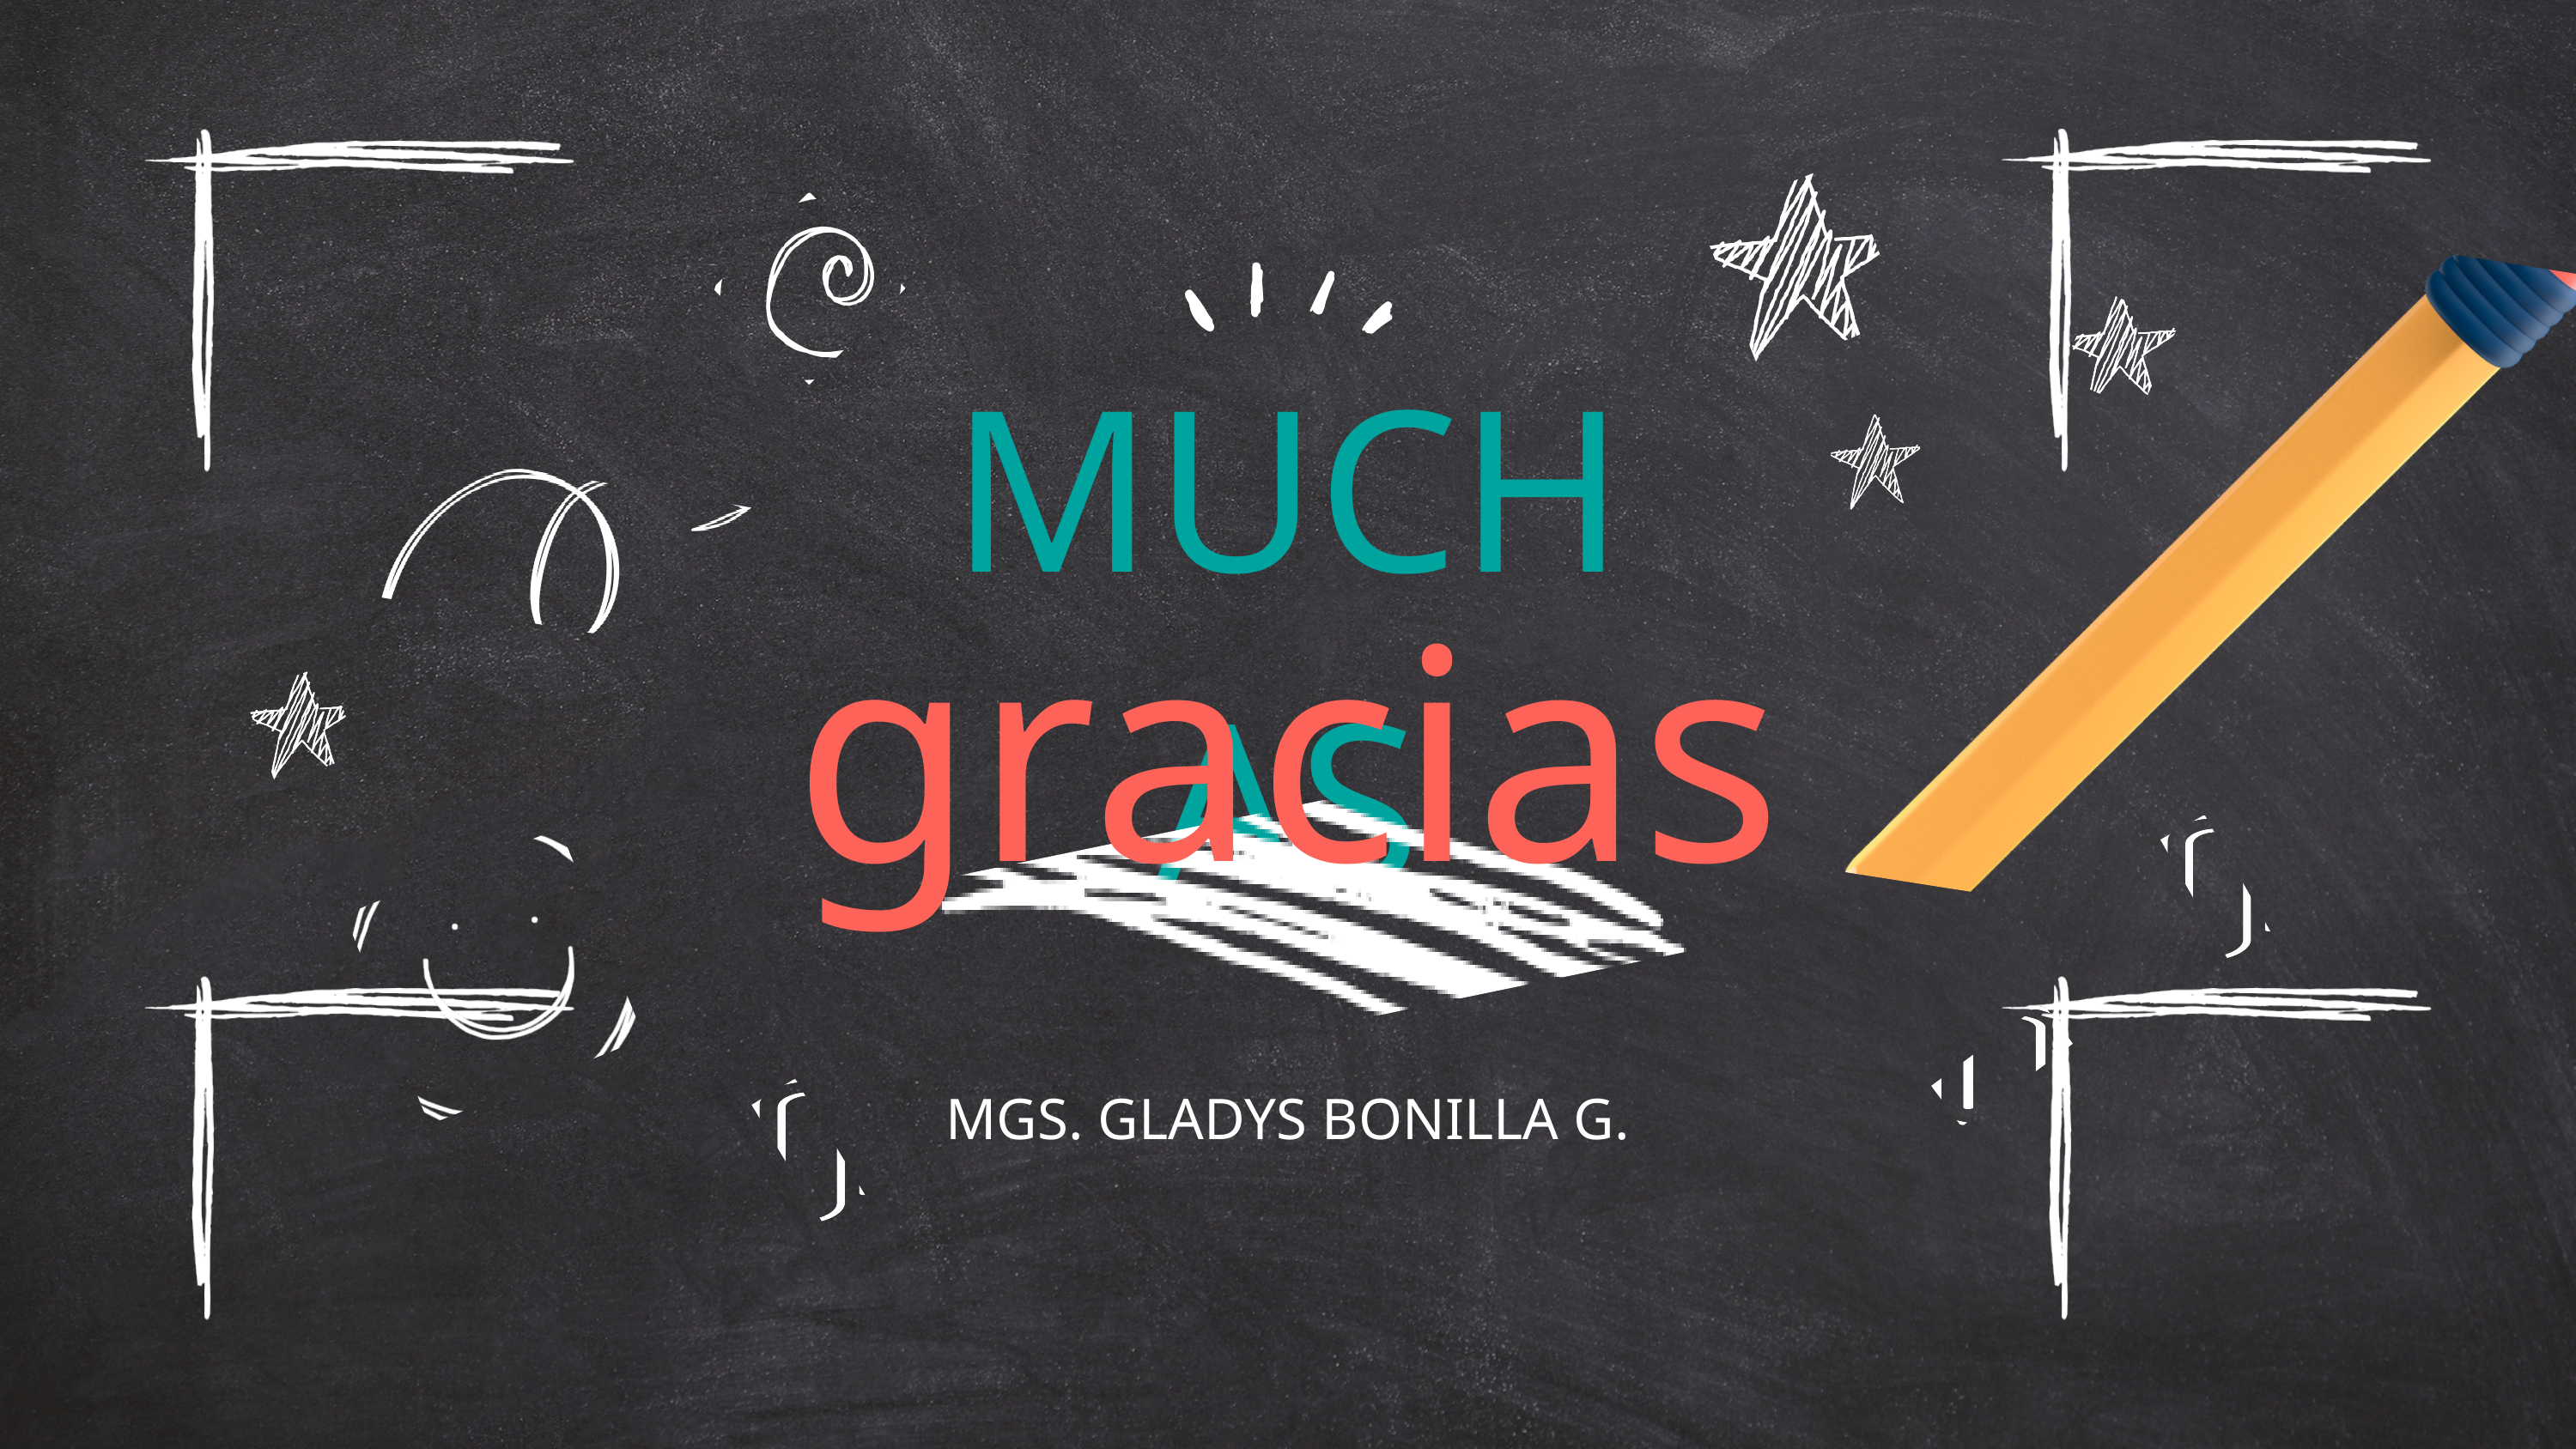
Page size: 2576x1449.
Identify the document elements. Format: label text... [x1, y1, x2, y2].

text_box [144, 976, 574, 1320]
text_box [1698, 161, 1905, 374]
text_box [144, 129, 574, 472]
text_box [379, 448, 751, 657]
text_box [2002, 129, 2432, 251]
text_box [1176, 261, 1400, 340]
text_box [1828, 412, 1922, 512]
text_box [2160, 815, 2273, 961]
text_box MUCHAS [881, 303, 1694, 506]
text_box gracias [713, 506, 1863, 920]
text_box [872, 920, 1710, 1071]
text_box MGS. GLADYS BONILLA G. [881, 1071, 1694, 1151]
text_box [243, 664, 360, 785]
text_box [344, 828, 645, 1125]
text_box [2059, 288, 2179, 412]
text_box [1809, 171, 2576, 977]
text_box [1931, 1003, 2073, 1127]
text_box [712, 191, 906, 385]
text_box [0, 0, 2576, 1449]
text_box [751, 1078, 867, 1224]
text_box [2002, 976, 2432, 1320]
